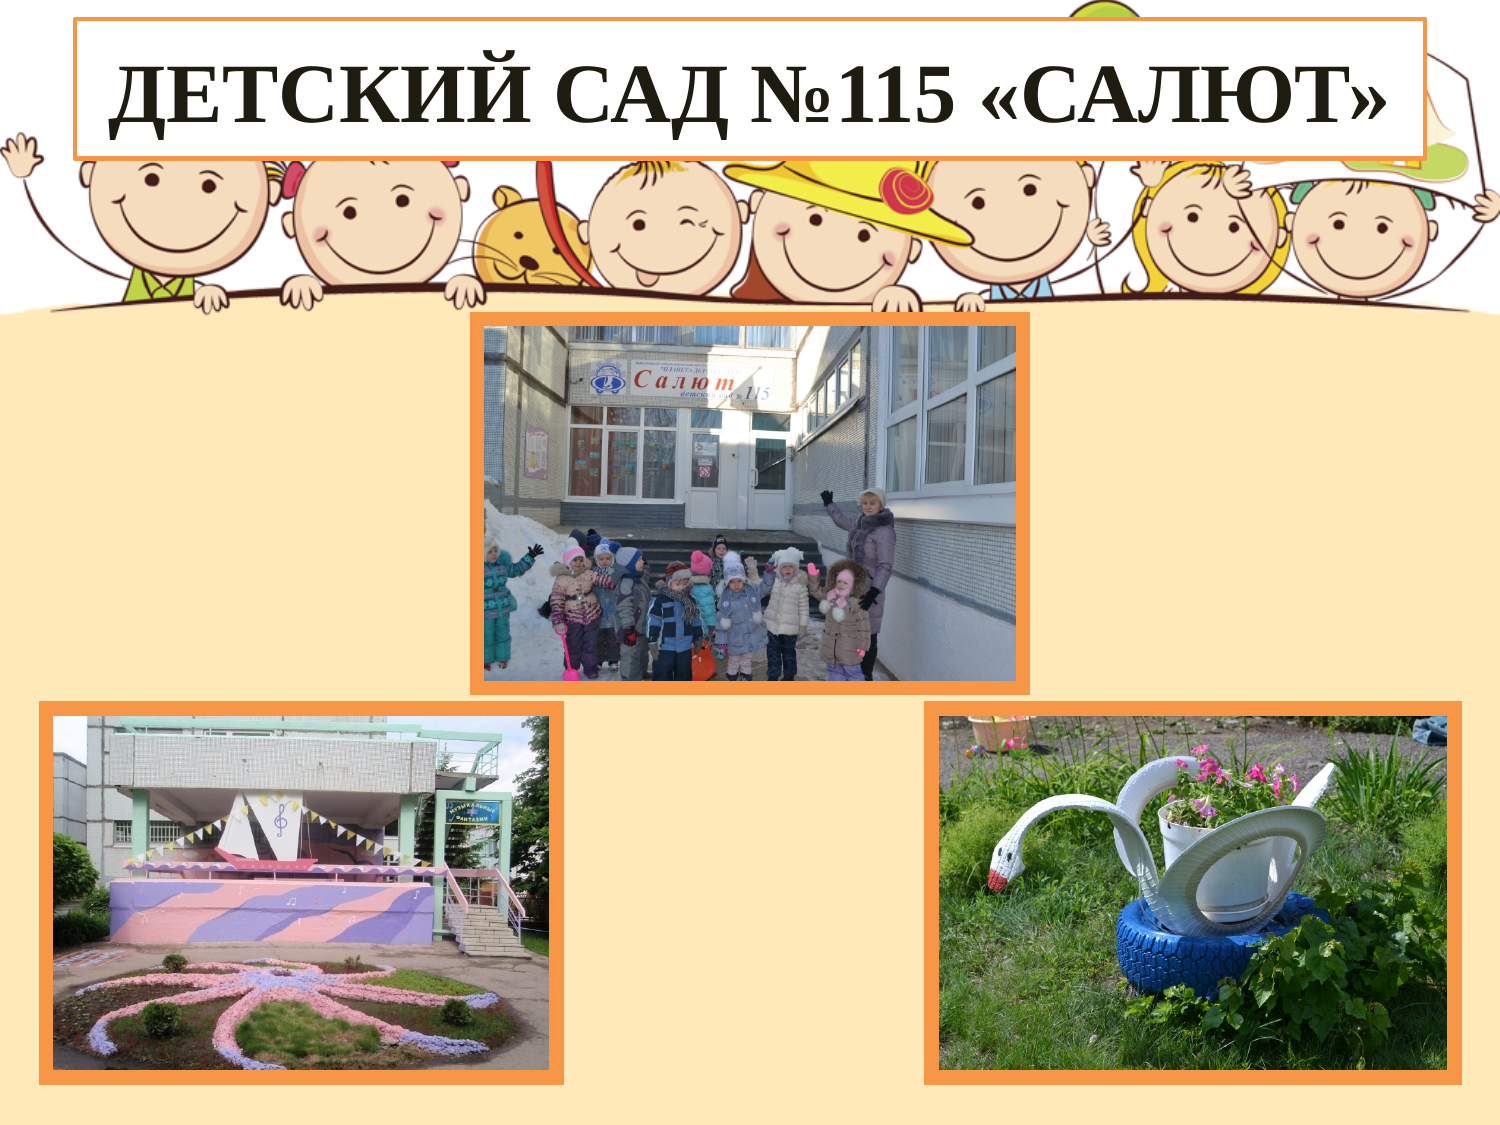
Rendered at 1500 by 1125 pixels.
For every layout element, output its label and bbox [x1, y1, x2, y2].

list [52, 715, 550, 1071]
picture [0, 0, 1500, 1125]
list [483, 325, 1016, 681]
